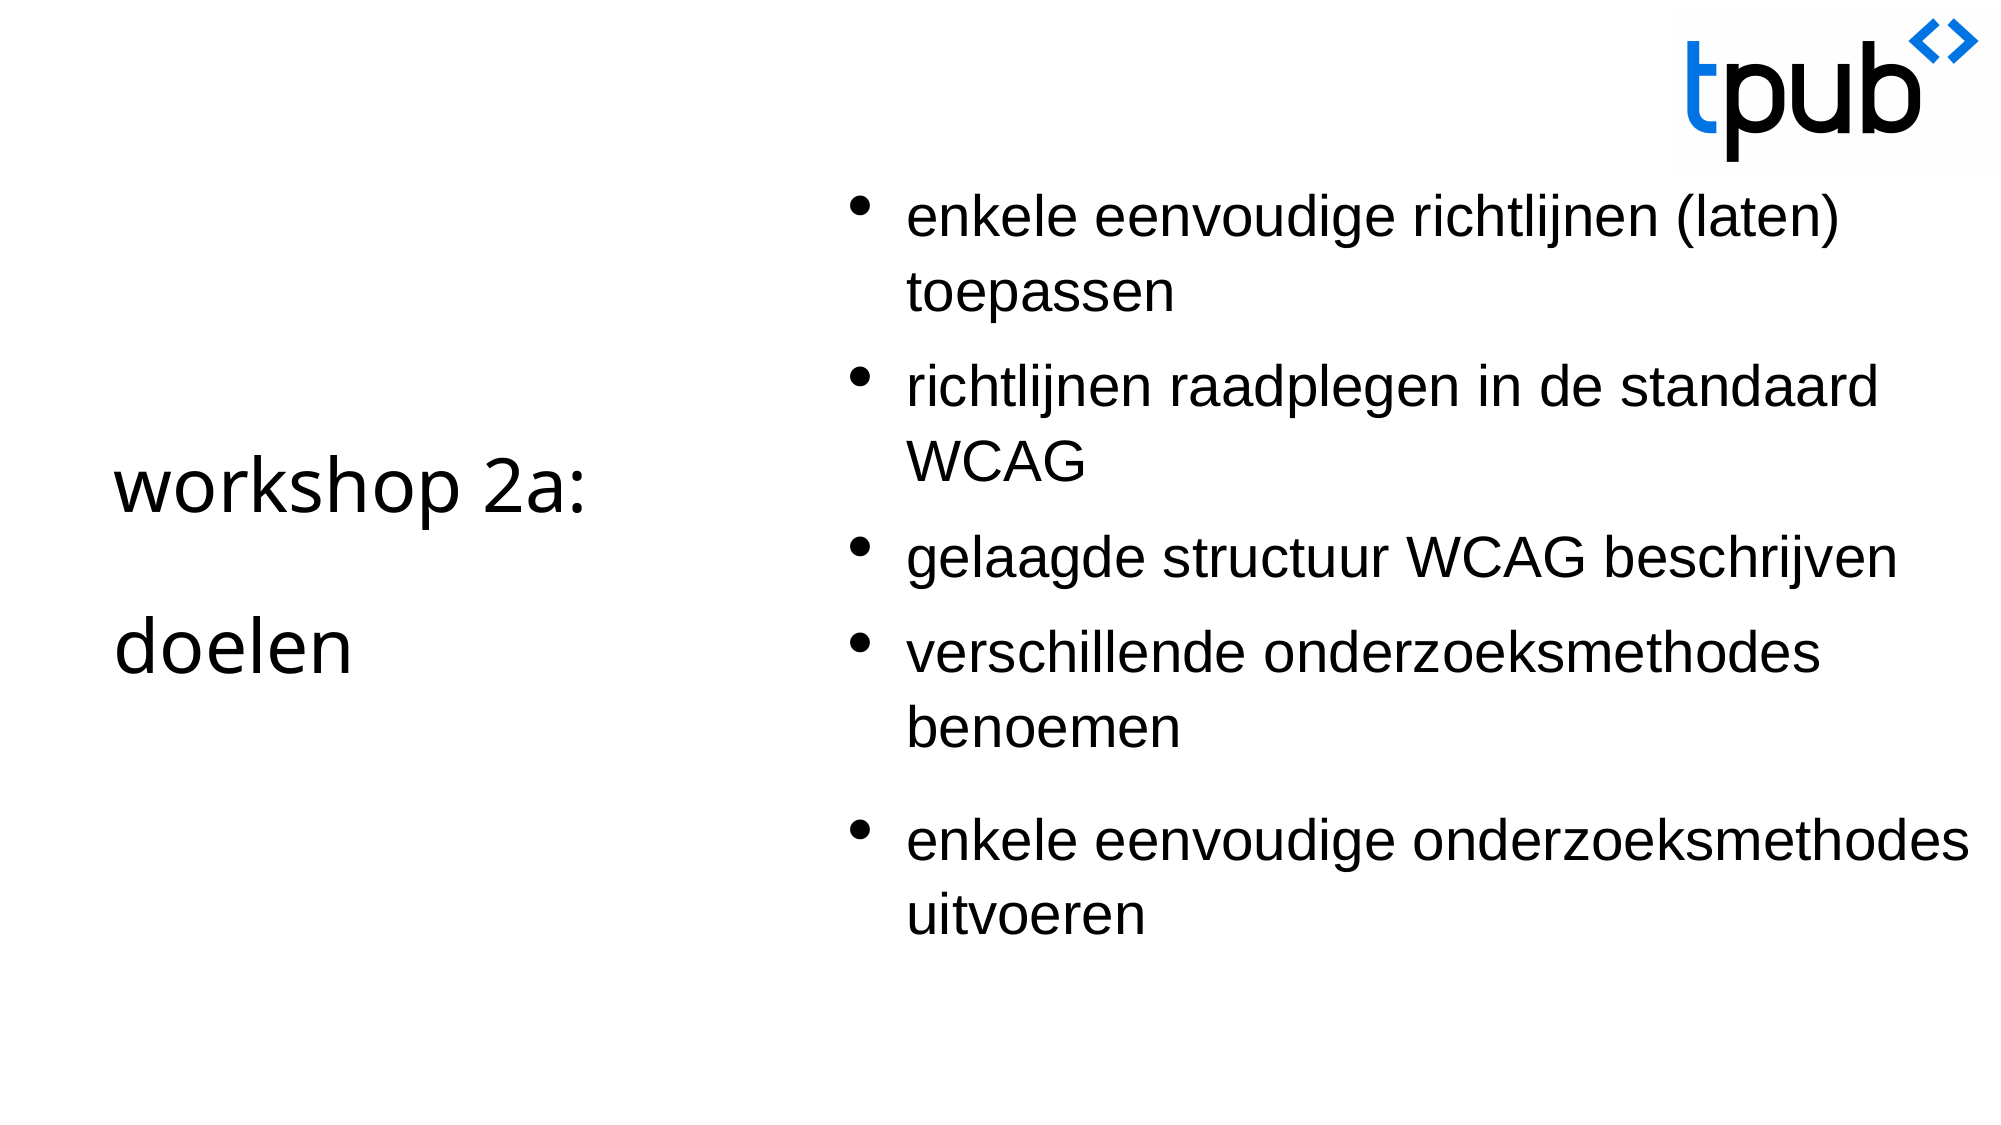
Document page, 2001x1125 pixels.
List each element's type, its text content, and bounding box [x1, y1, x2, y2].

title workshop 2a: doelen [98, 332, 835, 805]
text_box enkele eenvoudige richtlijnen (laten) toepassen richtlijnen raadplegen in de standaard WCAG gelaagde structuur WCAG beschrijven verschillende onderzoeksmethodes benoemen enkele eenvoudige onderzoeksmethodes uitvoeren [835, 165, 2000, 1046]
picture [1668, 6, 1997, 174]
